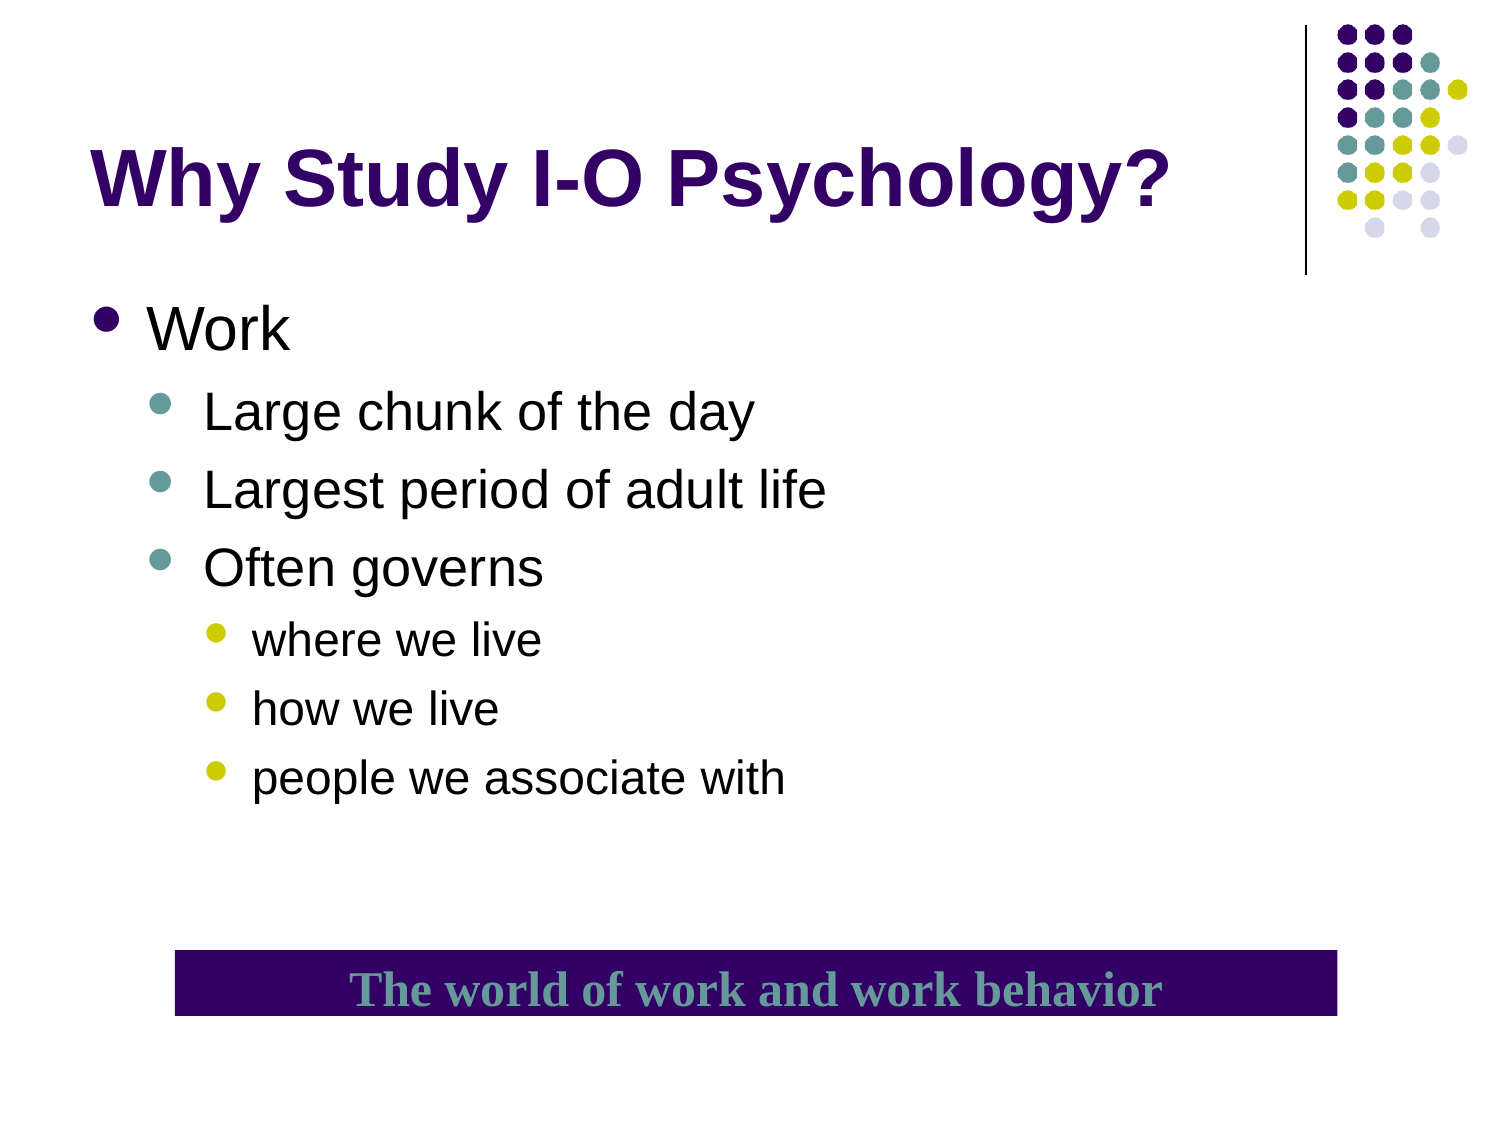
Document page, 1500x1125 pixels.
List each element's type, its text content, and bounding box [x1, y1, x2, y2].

picture [1392, 79, 1413, 100]
picture [1392, 24, 1413, 45]
picture [1337, 24, 1358, 45]
picture [1447, 135, 1468, 155]
picture [1364, 52, 1385, 73]
picture [1337, 79, 1358, 100]
picture [1337, 162, 1358, 183]
title Why Study I-O Psychology? [87, 123, 1177, 314]
picture [1392, 52, 1413, 73]
picture [1392, 107, 1413, 128]
text_box The world of work and work behavior [174, 950, 1338, 1016]
picture [1337, 107, 1358, 128]
picture [1420, 52, 1440, 73]
picture [1420, 107, 1440, 128]
picture [1420, 135, 1440, 155]
picture [1364, 190, 1385, 210]
picture [1420, 217, 1440, 238]
picture [1364, 79, 1385, 100]
picture [1392, 162, 1413, 183]
text_box Work Large chunk of the day Largest period of adult life Often governs where we live how we live people we associate with [87, 270, 830, 804]
picture [1364, 24, 1385, 45]
picture [1337, 190, 1358, 210]
picture [1337, 52, 1358, 73]
picture [1392, 190, 1413, 210]
picture [1392, 135, 1413, 155]
picture [1420, 79, 1440, 100]
picture [1420, 190, 1440, 210]
picture [1364, 162, 1385, 183]
picture [1447, 79, 1468, 100]
picture [1420, 162, 1440, 183]
picture [1364, 135, 1385, 155]
picture [1337, 135, 1358, 155]
picture [1364, 217, 1385, 238]
picture [1364, 107, 1385, 128]
